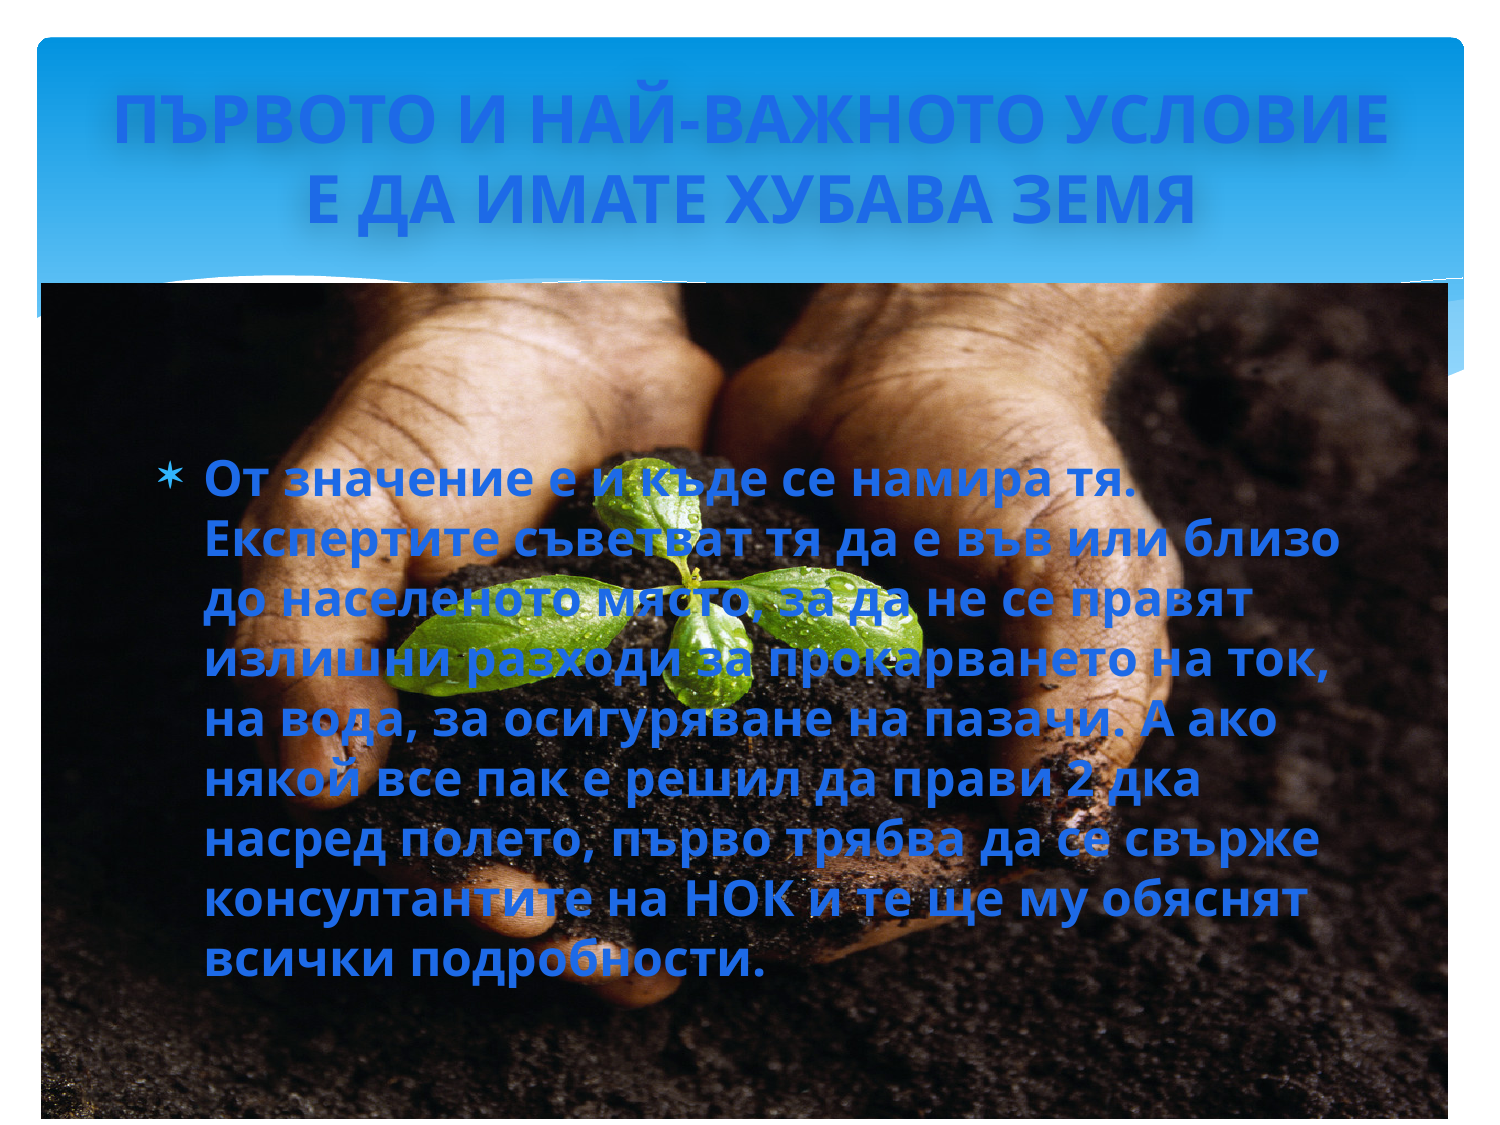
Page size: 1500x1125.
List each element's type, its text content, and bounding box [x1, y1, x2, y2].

picture [41, 283, 1448, 1119]
title ПЪРВОТО И НАЙ-ВАЖНОТО УСЛОВИЕ Е ДА ИМАТЕ ХУБАВА ЗЕМЯ [76, 54, 1427, 260]
